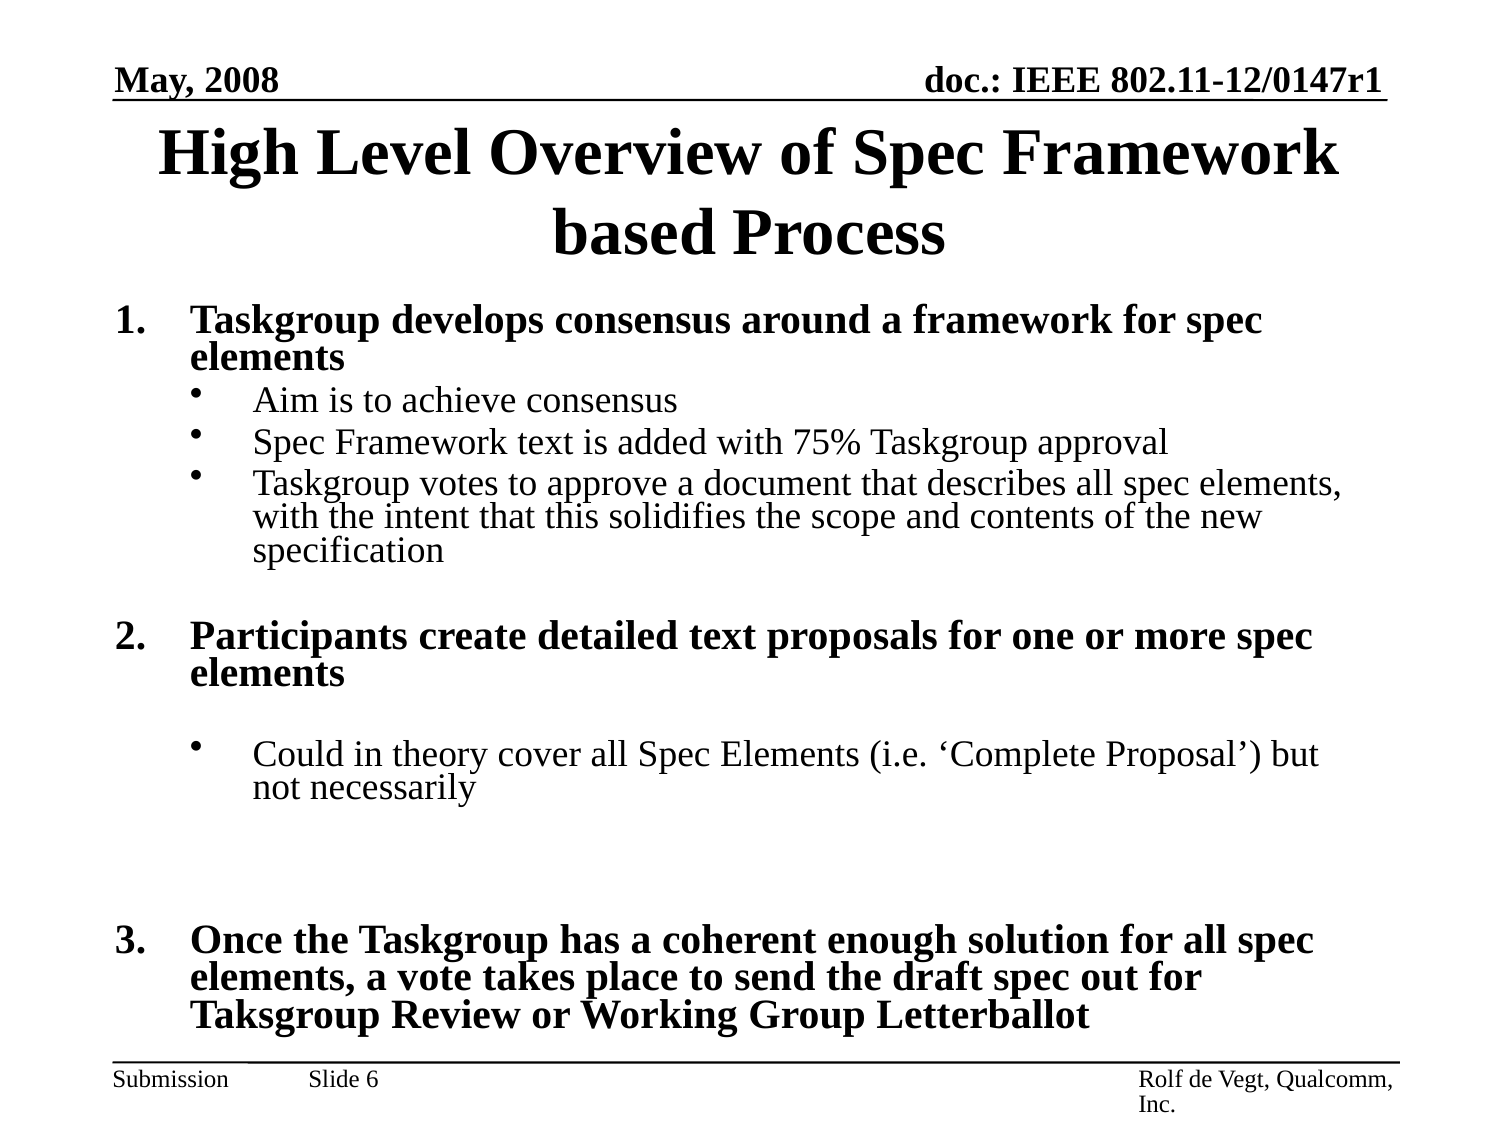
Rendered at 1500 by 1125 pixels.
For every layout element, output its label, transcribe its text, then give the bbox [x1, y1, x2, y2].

list Taskgroup develops consensus around a framework for spec elements Aim is to achieve consensus Spec Framework text is added with 75% Taskgroup approval Taskgroup votes to approve a document that describes all spec elements, with the intent that this solidifies the scope and contents of the new specification Participants create detailed text proposals for one or more spec elements Could in theory cover all Spec Elements (i.e. ‘Complete Proposal’) but not necessarily Once the Taskgroup has a coherent enough solution for all spec elements, a vote takes place to send the draft spec out for Taksgroup Review or Working Group Letterballot [99, 237, 1376, 913]
title High Level Overview of Spec Framework based Process [112, 99, 1388, 276]
footer Rolf de Vegt, Qualcomm, Inc. [1138, 1061, 1402, 1093]
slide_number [114, 54, 368, 99]
slide_number Slide 6 [299, 1062, 388, 1093]
